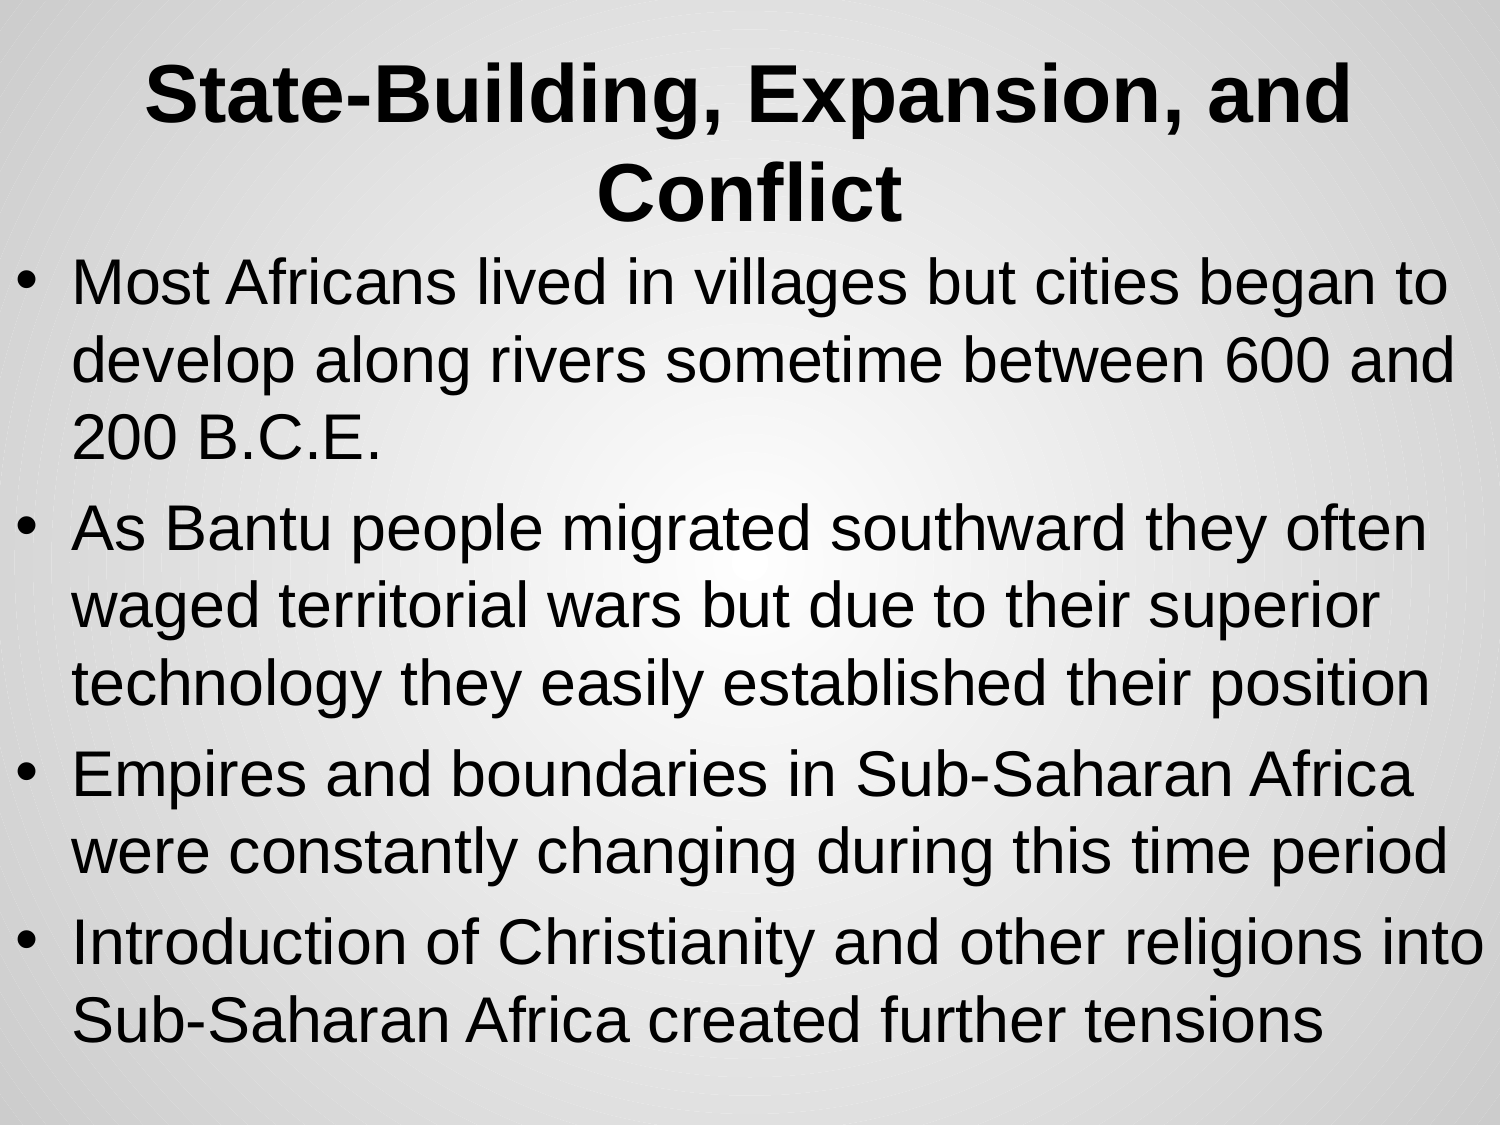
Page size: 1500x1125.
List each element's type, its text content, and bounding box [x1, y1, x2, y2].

title State-Building, Expansion, and Conflict [75, 32, 1425, 232]
list Most Africans lived in villages but cities began to develop along rivers sometime between 600 and 200 B.C.E. As Bantu people migrated southward they often waged territorial wars but due to their superior technology they easily established their position Empires and boundaries in Sub-Saharan Africa were constantly changing during this time period Introduction of Christianity and other religions into Sub-Saharan Africa created further tensions [0, 232, 1500, 1063]
